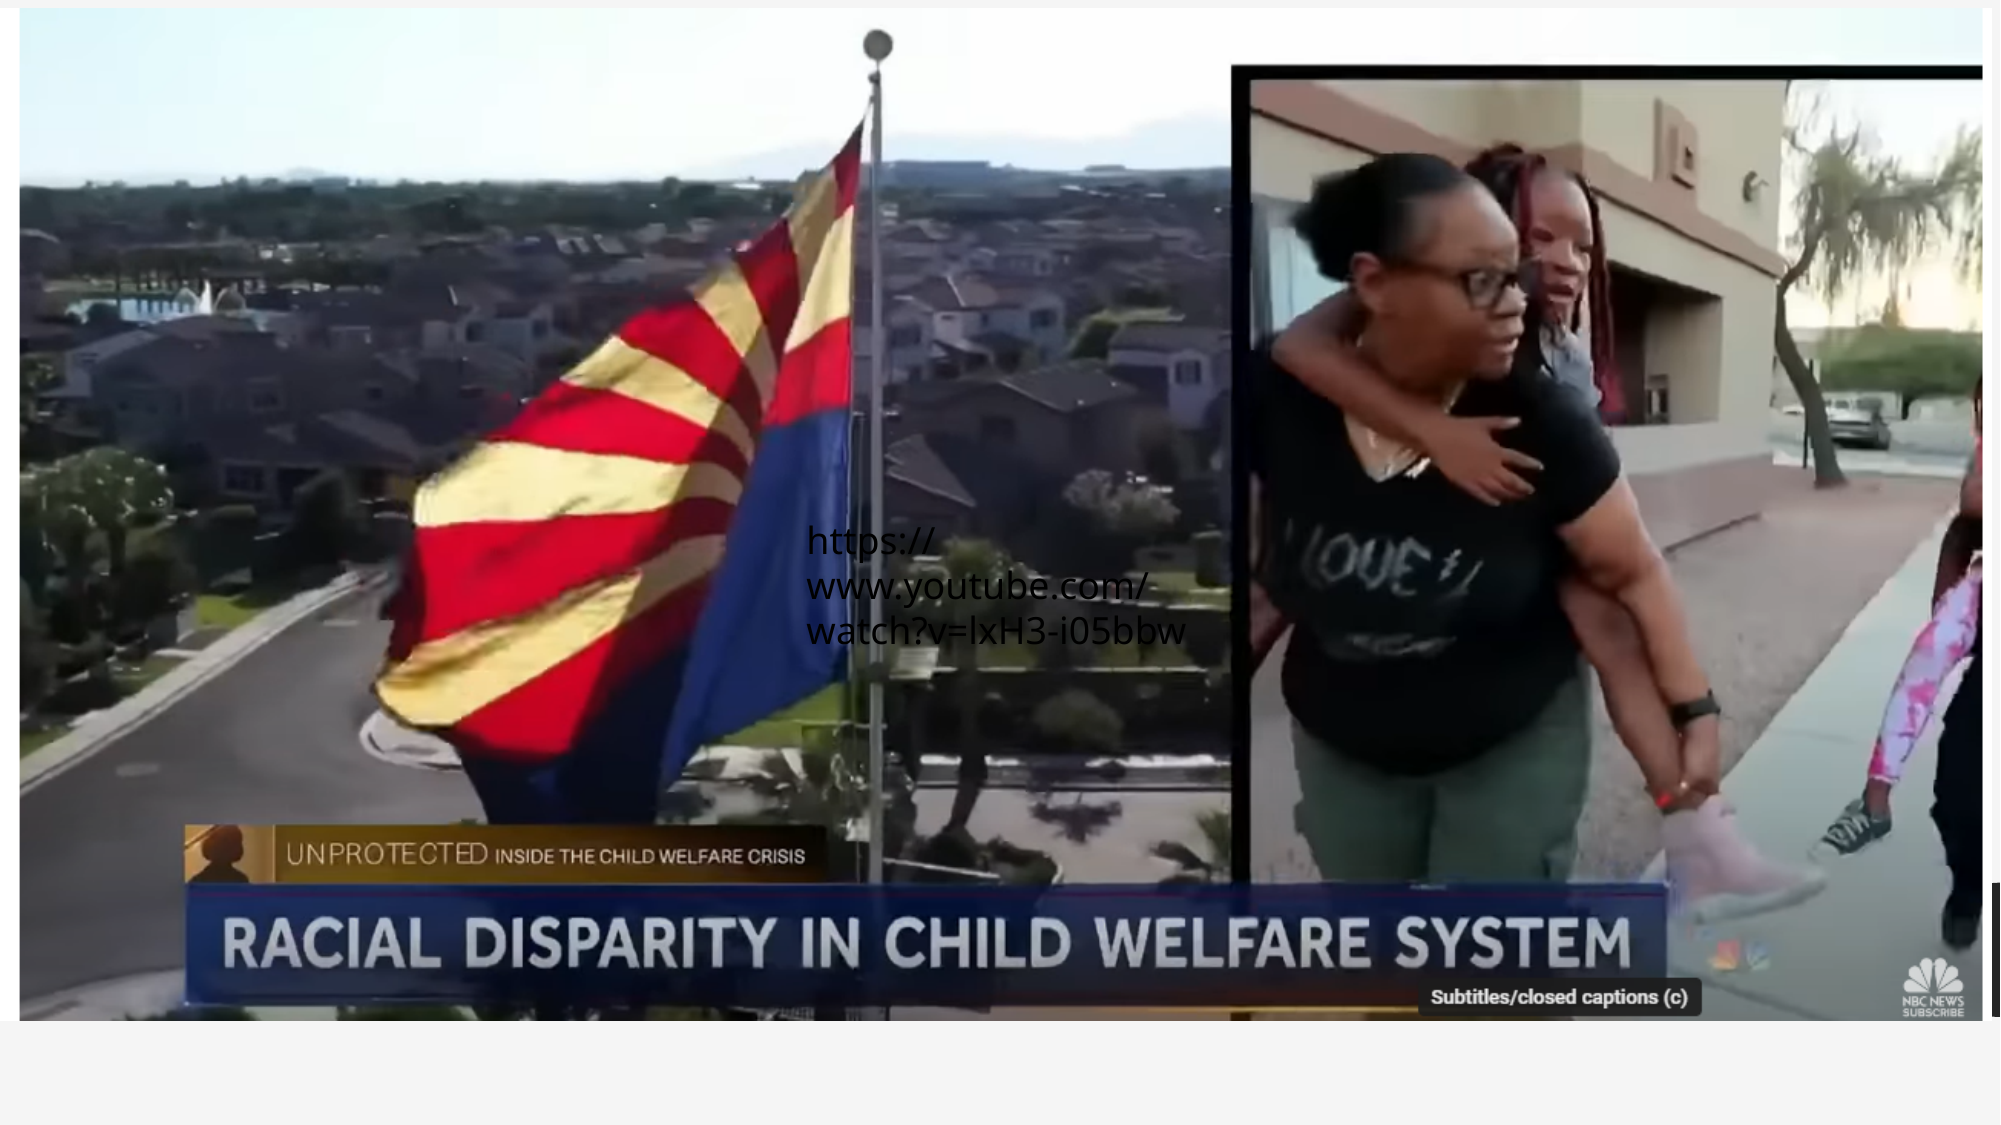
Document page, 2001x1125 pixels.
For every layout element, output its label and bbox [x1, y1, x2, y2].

slide_number [1992, 919, 2000, 980]
picture [0, 8, 1992, 1021]
